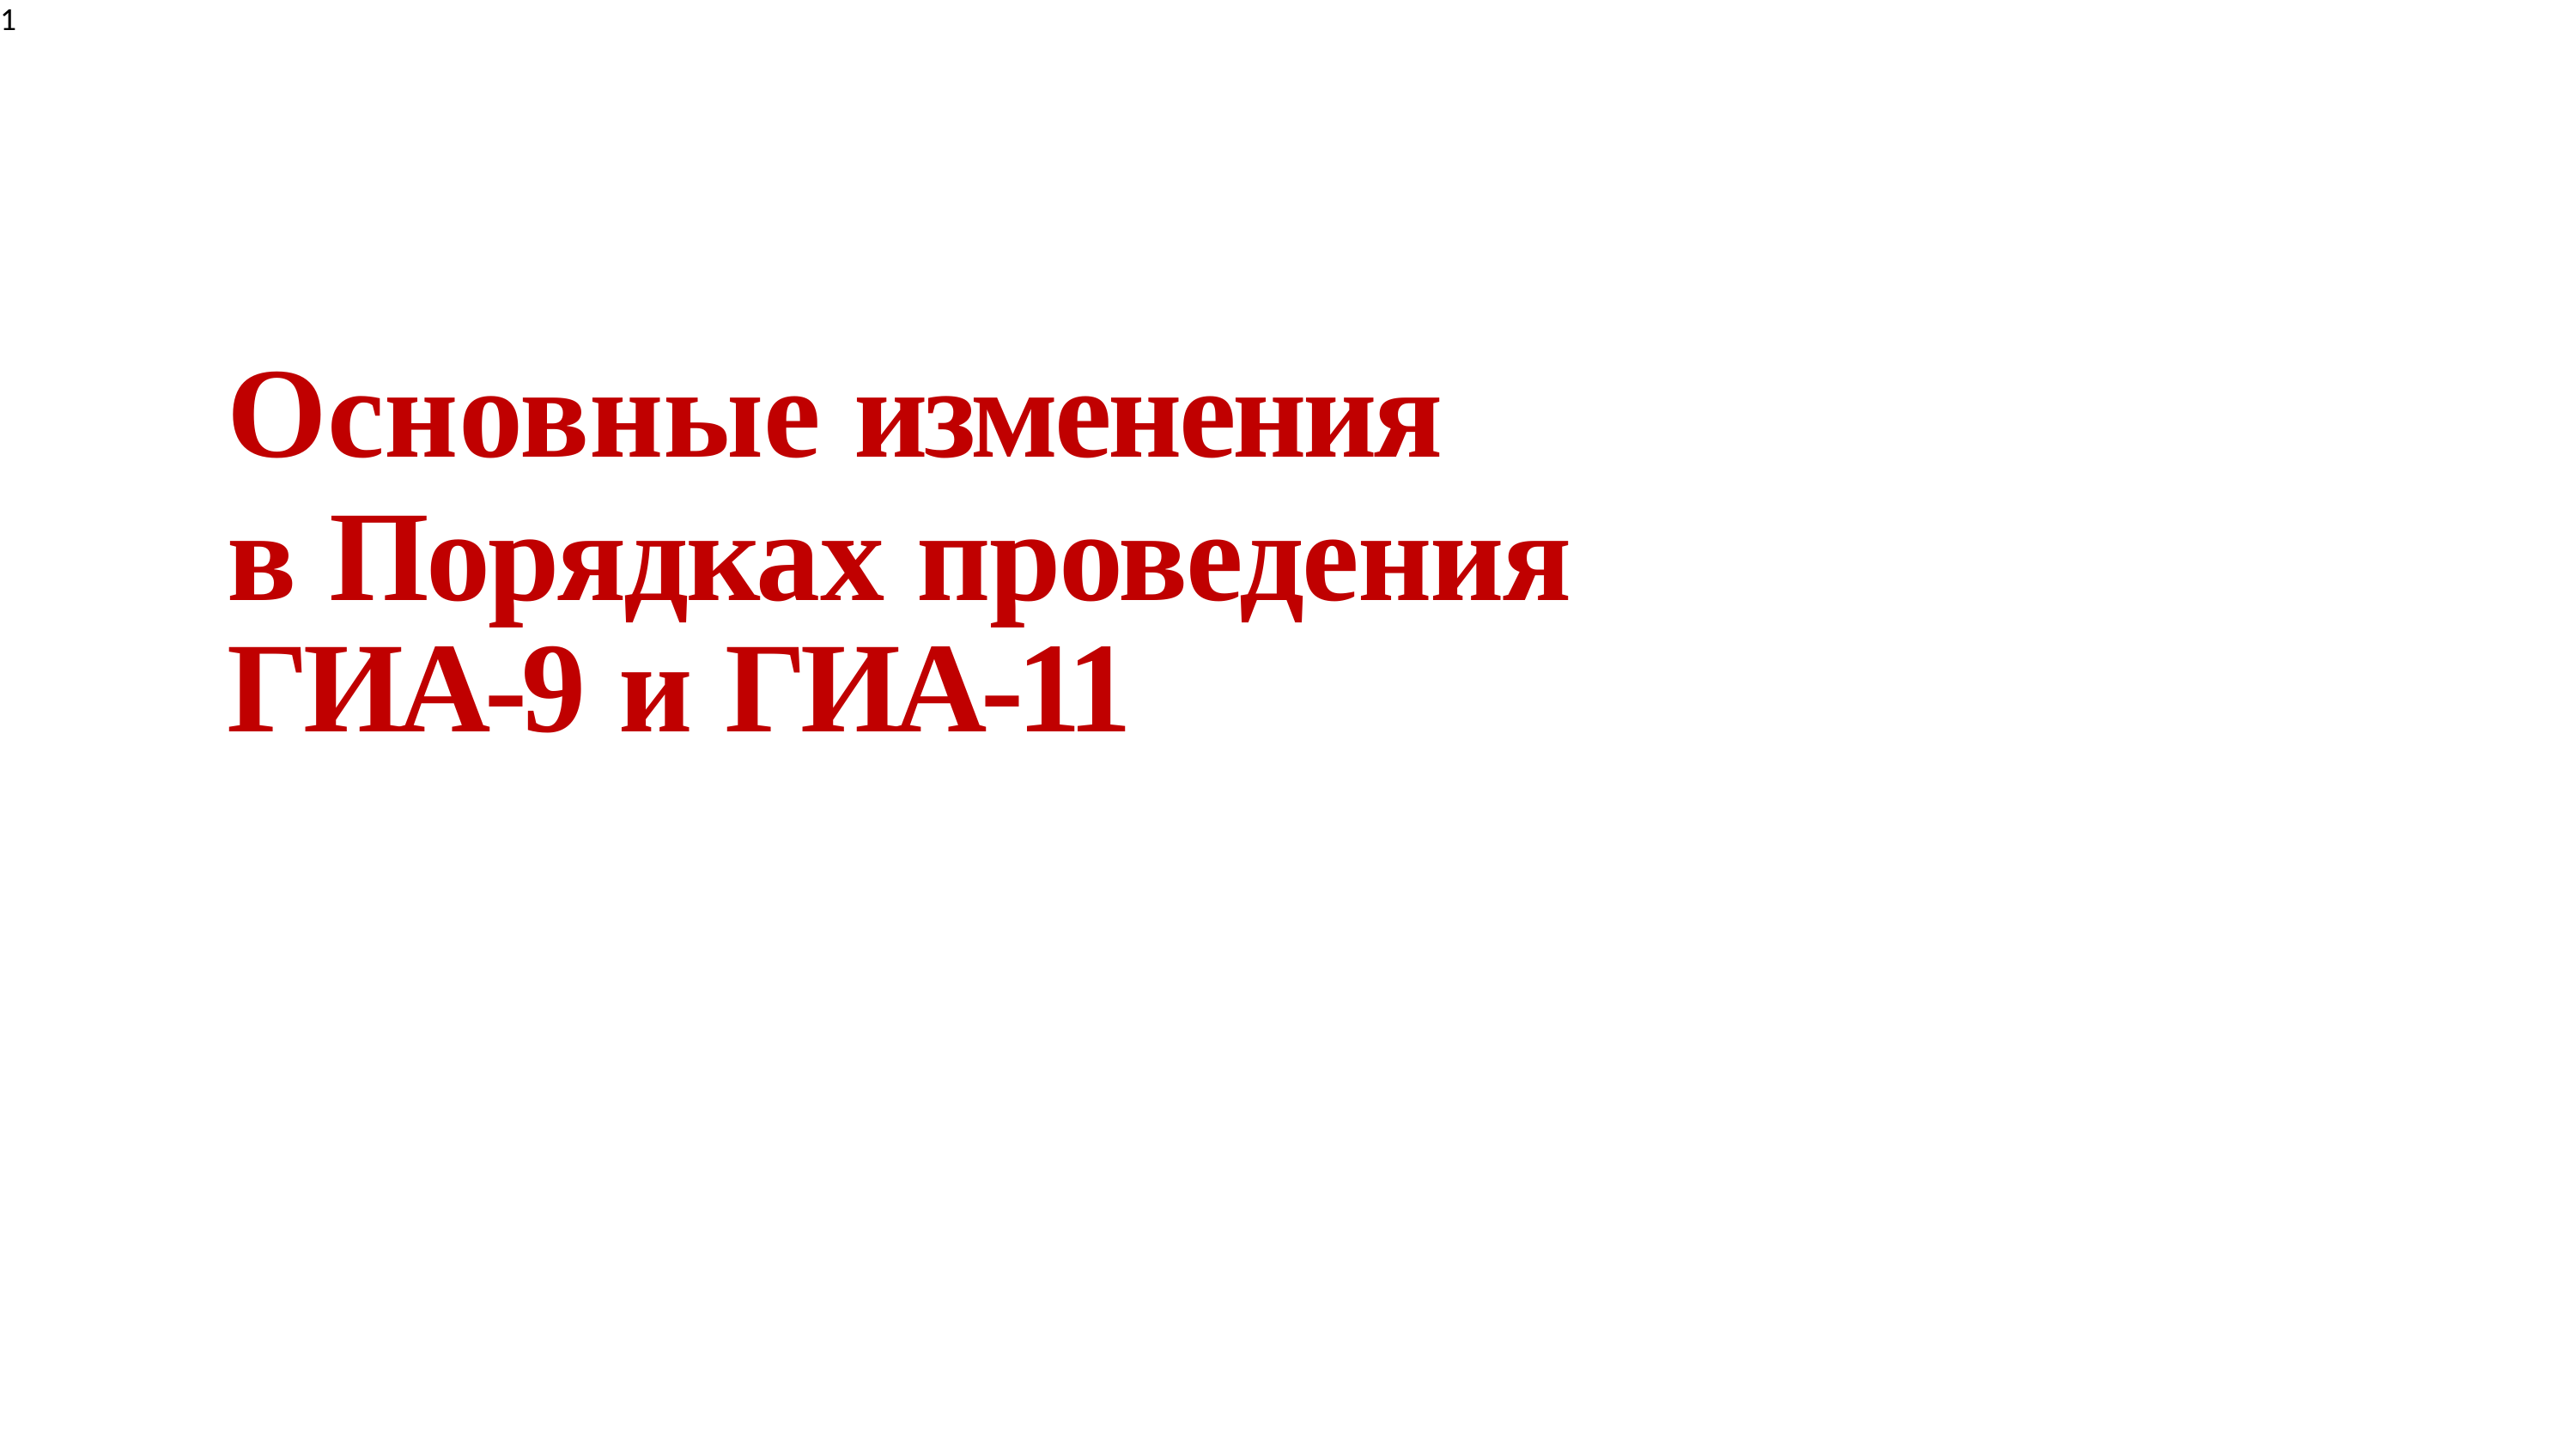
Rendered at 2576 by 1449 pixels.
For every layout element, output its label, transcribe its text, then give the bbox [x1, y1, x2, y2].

text_box 1 [0, 5, 17, 37]
title Основные изменения в Порядках проведения ГИА-9 и ГИА-11 [225, 338, 2172, 758]
